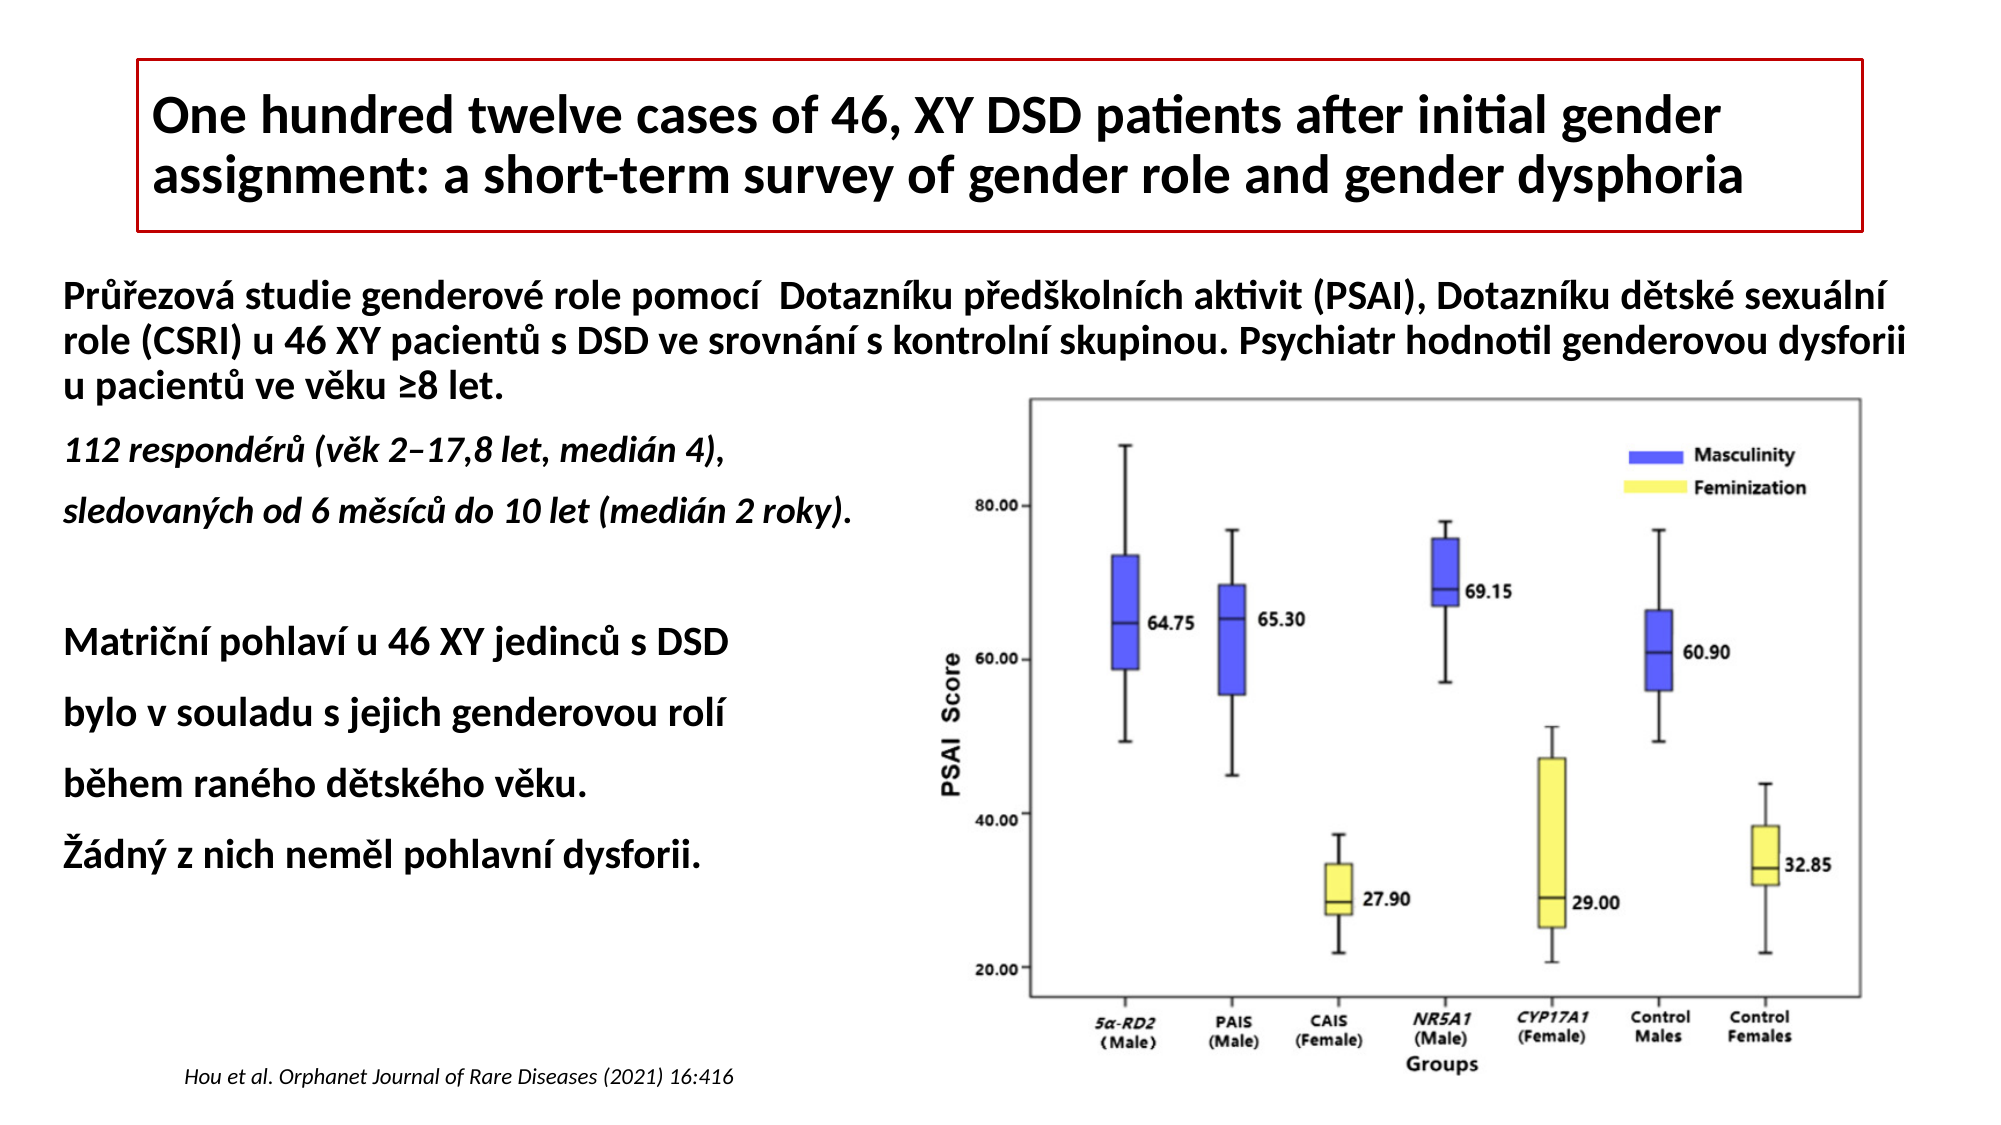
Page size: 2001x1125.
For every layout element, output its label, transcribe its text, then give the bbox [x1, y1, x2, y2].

title One hundred twelve cases of 46, XY DSD patients after initial gender assignment: a short-term survey of gender role and gender dysphoria [137, 59, 1863, 232]
text_box Hou et al. Orphanet Journal of Rare Diseases (2021) 16:416 [169, 1054, 750, 1097]
list Průřezová studie genderové role pomocí Dotazníku předškolních aktivit (PSAI), Dotazníku dětské sexuální role (CSRI) u 46 XY pacientů s DSD ve srovnání s kontrolní skupinou. Psychiatr hodnotil genderovou dysforii u pacientů ve věku ≥8 let. 112 respondérů (věk 2–17,8 let, medián 4), sledovaných od 6 měsíců do 10 let (medián 2 roky). Matriční pohlaví u 46 XY jedinců s DSD bylo v souladu s jejich genderovou rolí během raného dětského věku. Žádný z nich neměl pohlavní dysforii. [48, 266, 1930, 981]
picture [940, 397, 1863, 1076]
